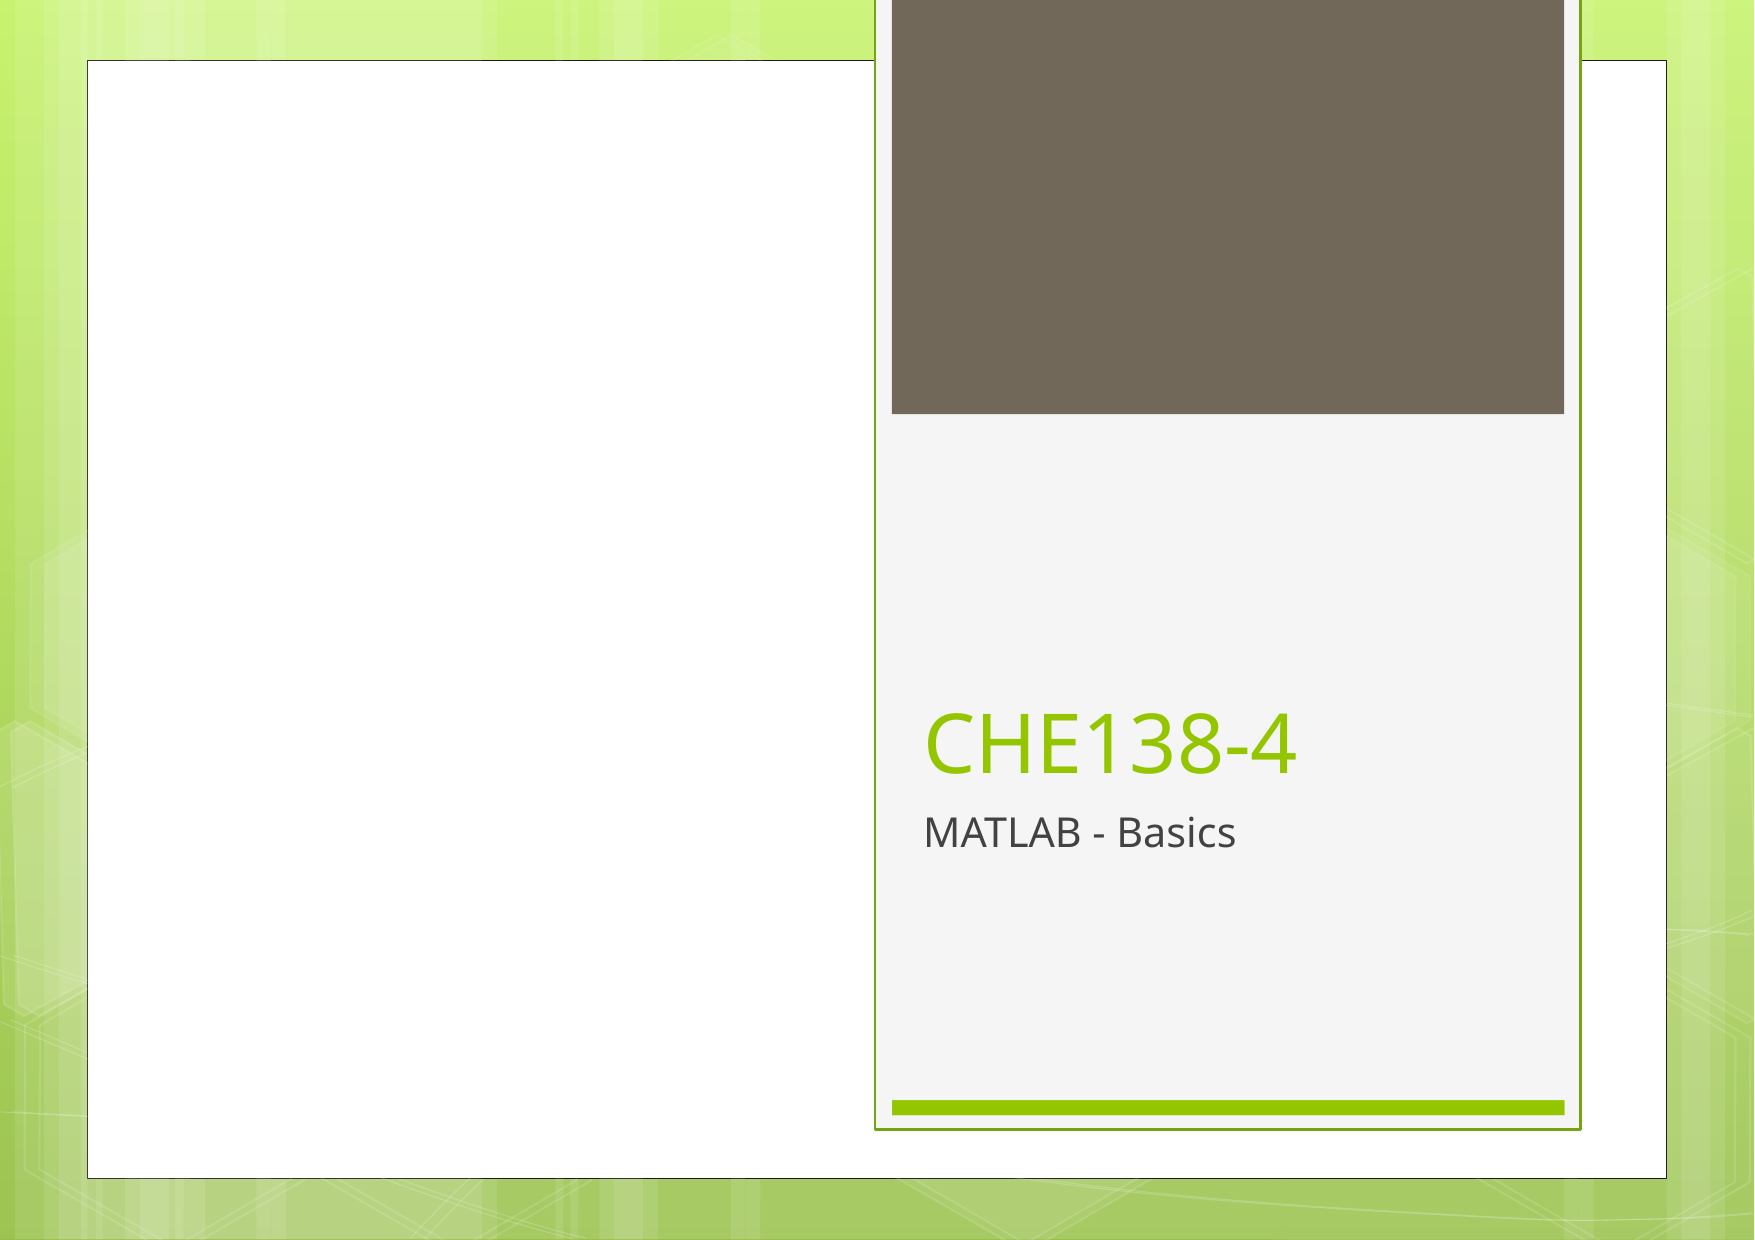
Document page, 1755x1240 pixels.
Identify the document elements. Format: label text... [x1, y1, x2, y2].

title CHE138-4 [908, 489, 1544, 798]
subtitle MATLAB - Basics [908, 799, 1543, 1027]
